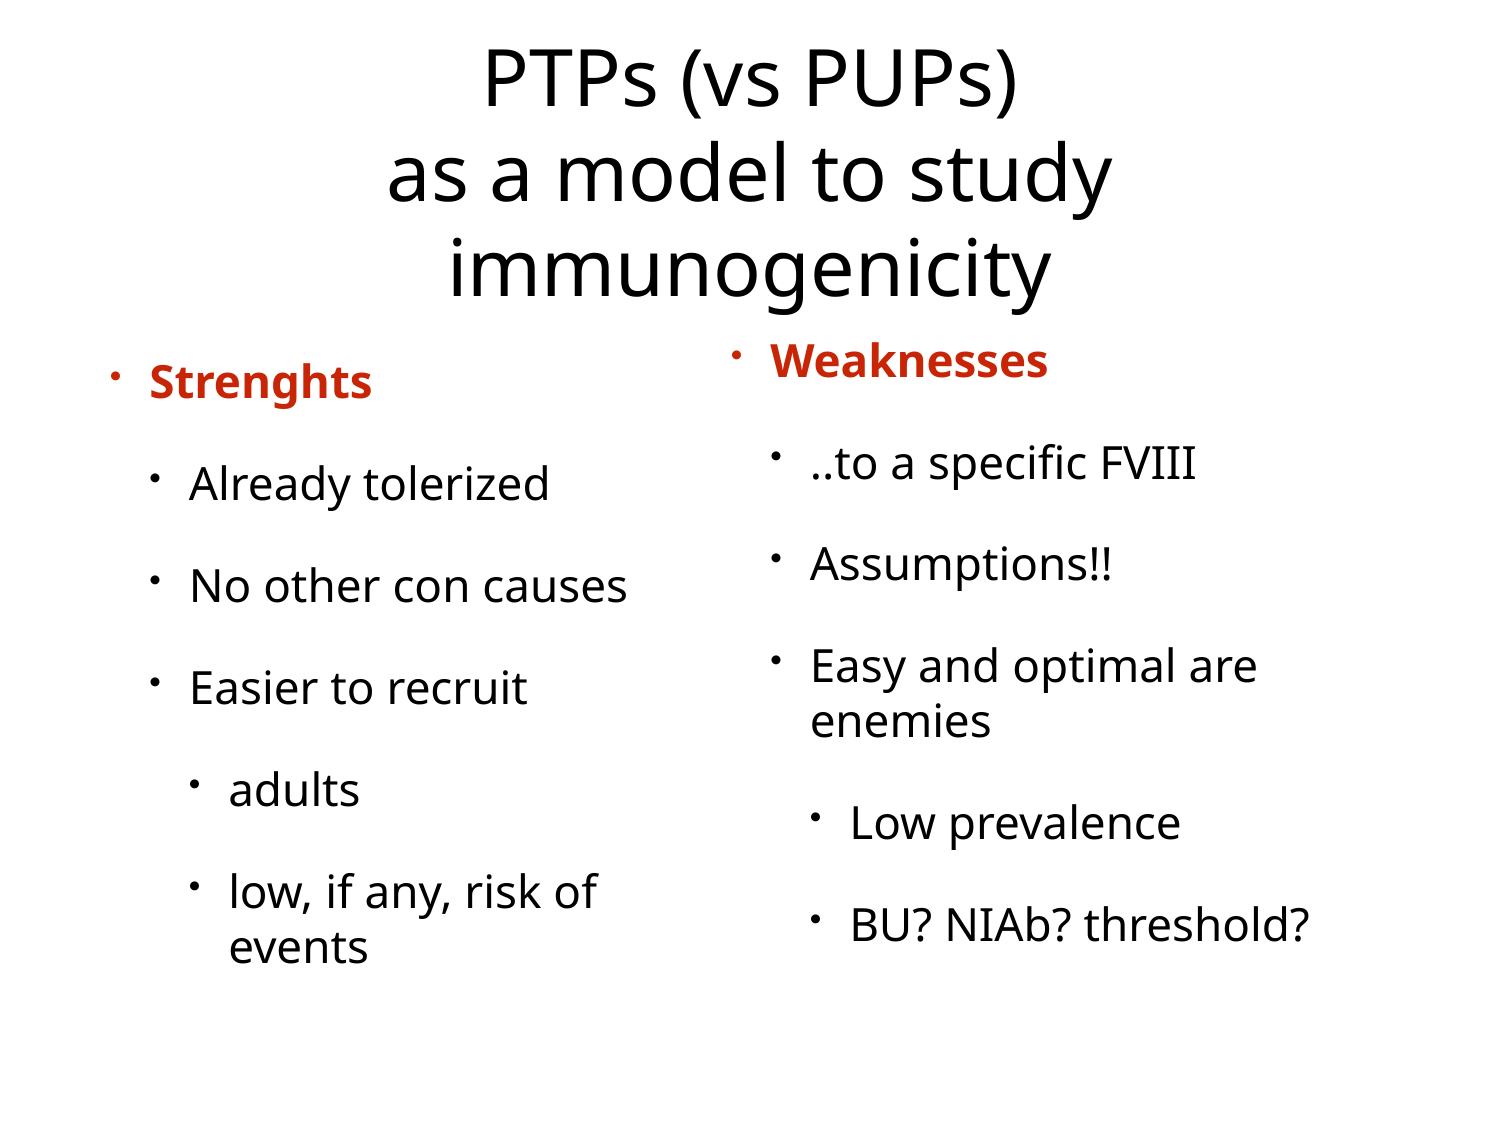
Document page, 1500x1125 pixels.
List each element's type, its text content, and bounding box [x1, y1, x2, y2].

list Strenghts Already tolerized No other con causes Easier to recruit adults low, if any, risk of events [109, 299, 726, 1026]
text_box Weaknesses ..to a specific FVIII Assumptions!! Easy and optimal are enemies Low prevalence BU? NIAb? threshold? [730, 278, 1346, 1004]
title PTPs (vs PUPs) as a model to study immunogenicity [109, 44, 1391, 295]
